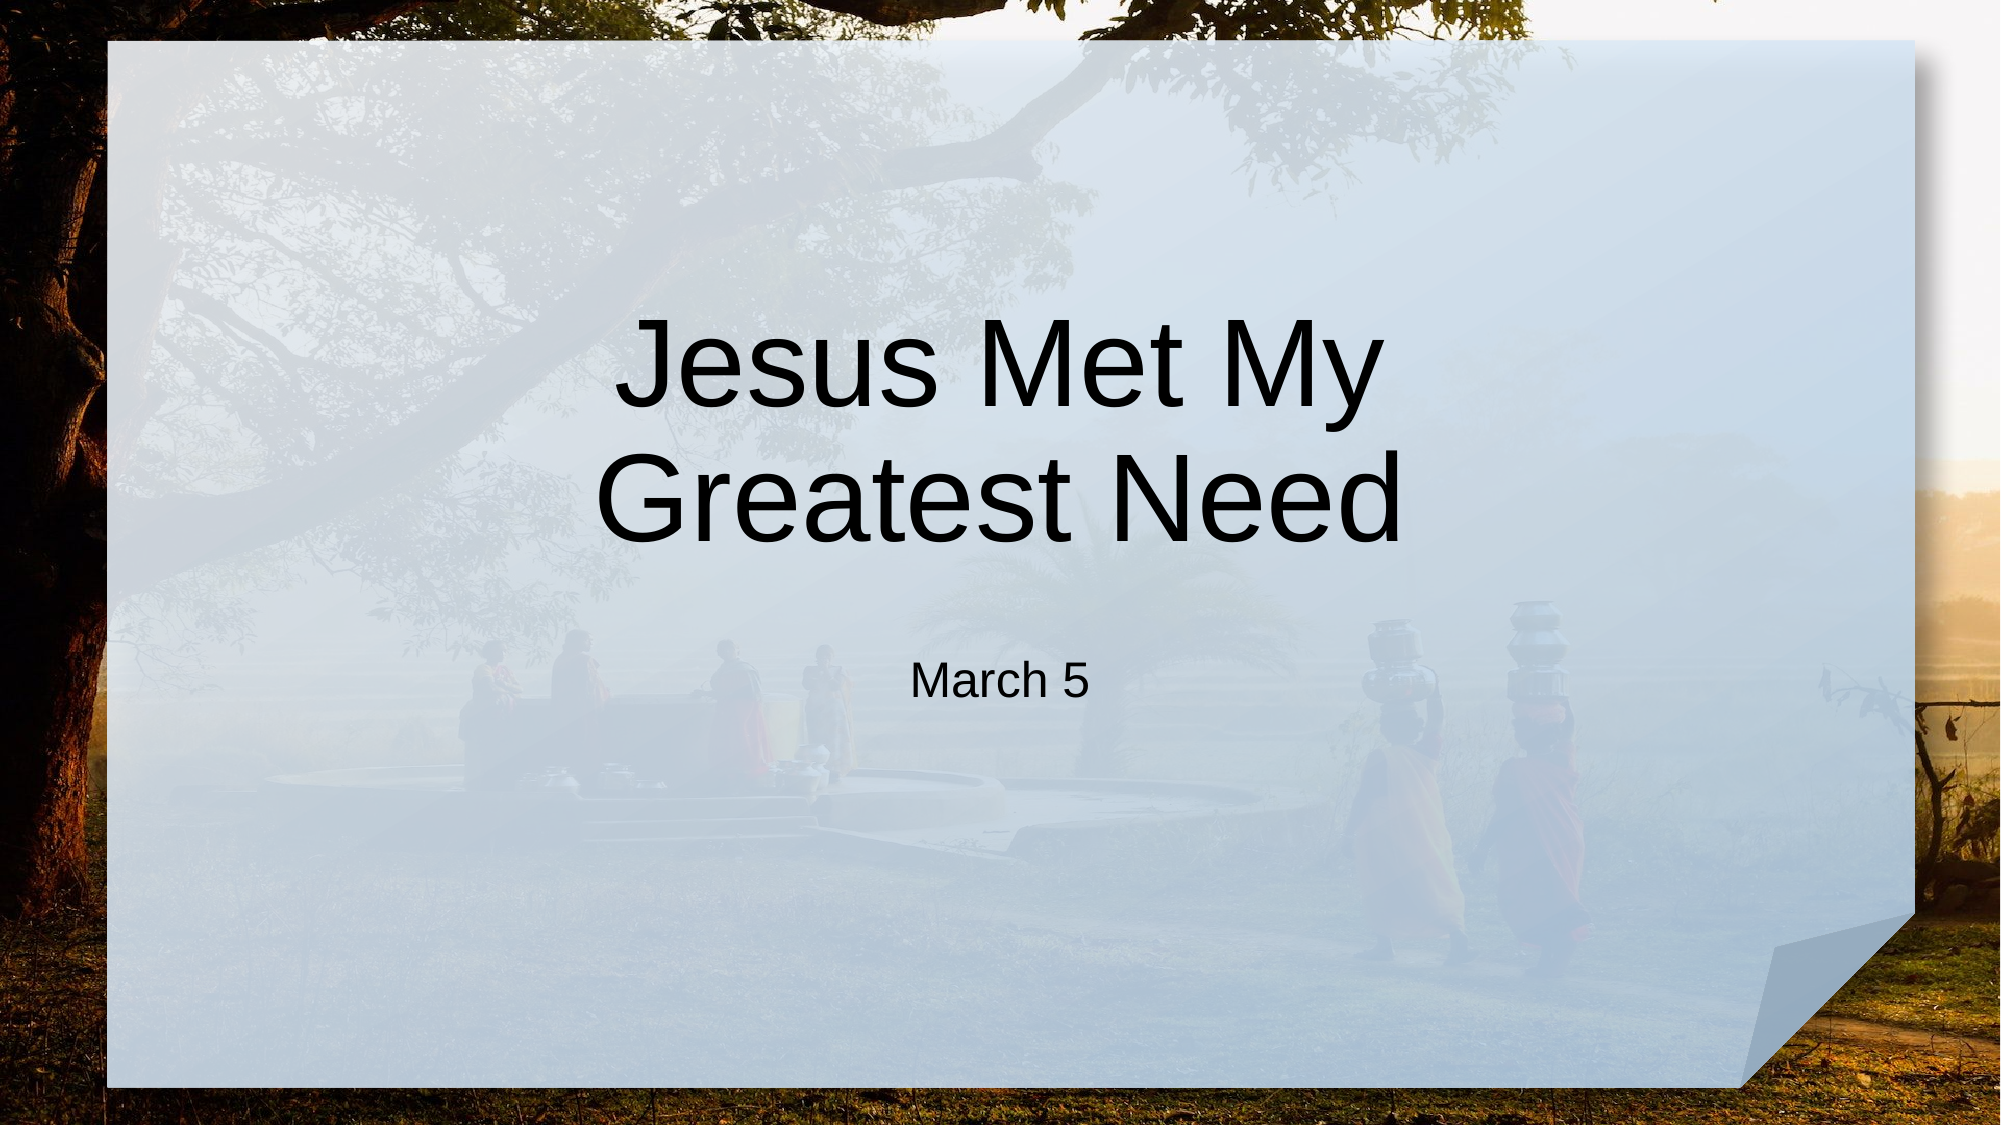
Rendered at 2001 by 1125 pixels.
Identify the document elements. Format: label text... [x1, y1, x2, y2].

subtitle March 5 [249, 646, 1750, 863]
title Jesus Met My Greatest Need [249, 184, 1750, 576]
picture [0, 0, 2001, 1125]
